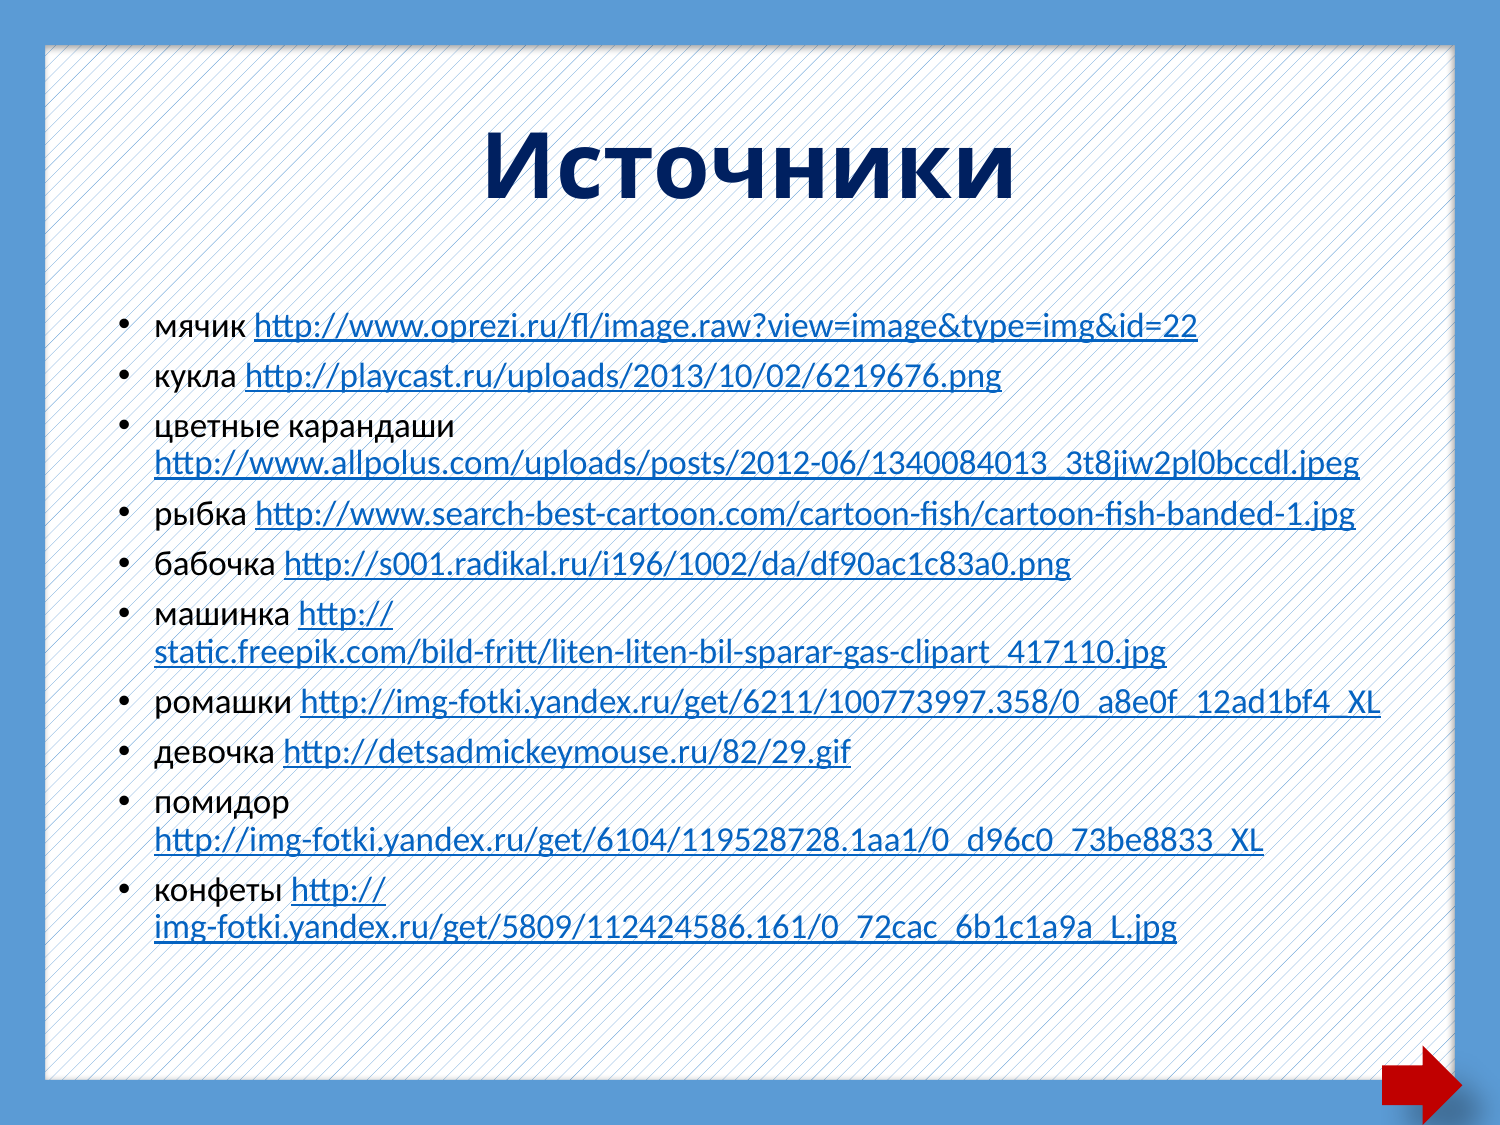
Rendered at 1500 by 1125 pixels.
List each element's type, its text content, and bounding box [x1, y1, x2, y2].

text_box [0, 0, 1500, 1125]
list мячик http://www.oprezi.ru/fl/image.raw?view=image&type=img&id=22 кукла http://playcast.ru/uploads/2013/10/02/6219676.png цветные карандаши http://www.allpolus.com/uploads/posts/2012-06/1340084013_3t8jiw2pl0bccdl.jpeg рыбка http://www.search-best-cartoon.com/cartoon-fish/cartoon-fish-banded-1.jpg бабочка http://s001.radikal.ru/i196/1002/da/df90ac1c83a0.png машинка http://static.freepik.com/bild-fritt/liten-liten-bil-sparar-gas-clipart_417110.jpg ромашки http://img-fotki.yandex.ru/get/6211/100773997.358/0_a8e0f_12ad1bf4_XL девочка http://detsadmickeymouse.ru/82/29.gif помидор http://img-fotki.yandex.ru/get/6104/119528728.1aa1/0_d96c0_73be8833_XL конфеты http://img-fotki.yandex.ru/get/5809/112424586.161/0_72cac_6b1c1a9a_L.jpg [103, 299, 1397, 1014]
text_box [1380, 1042, 1464, 1125]
title Источники [103, 59, 1397, 278]
